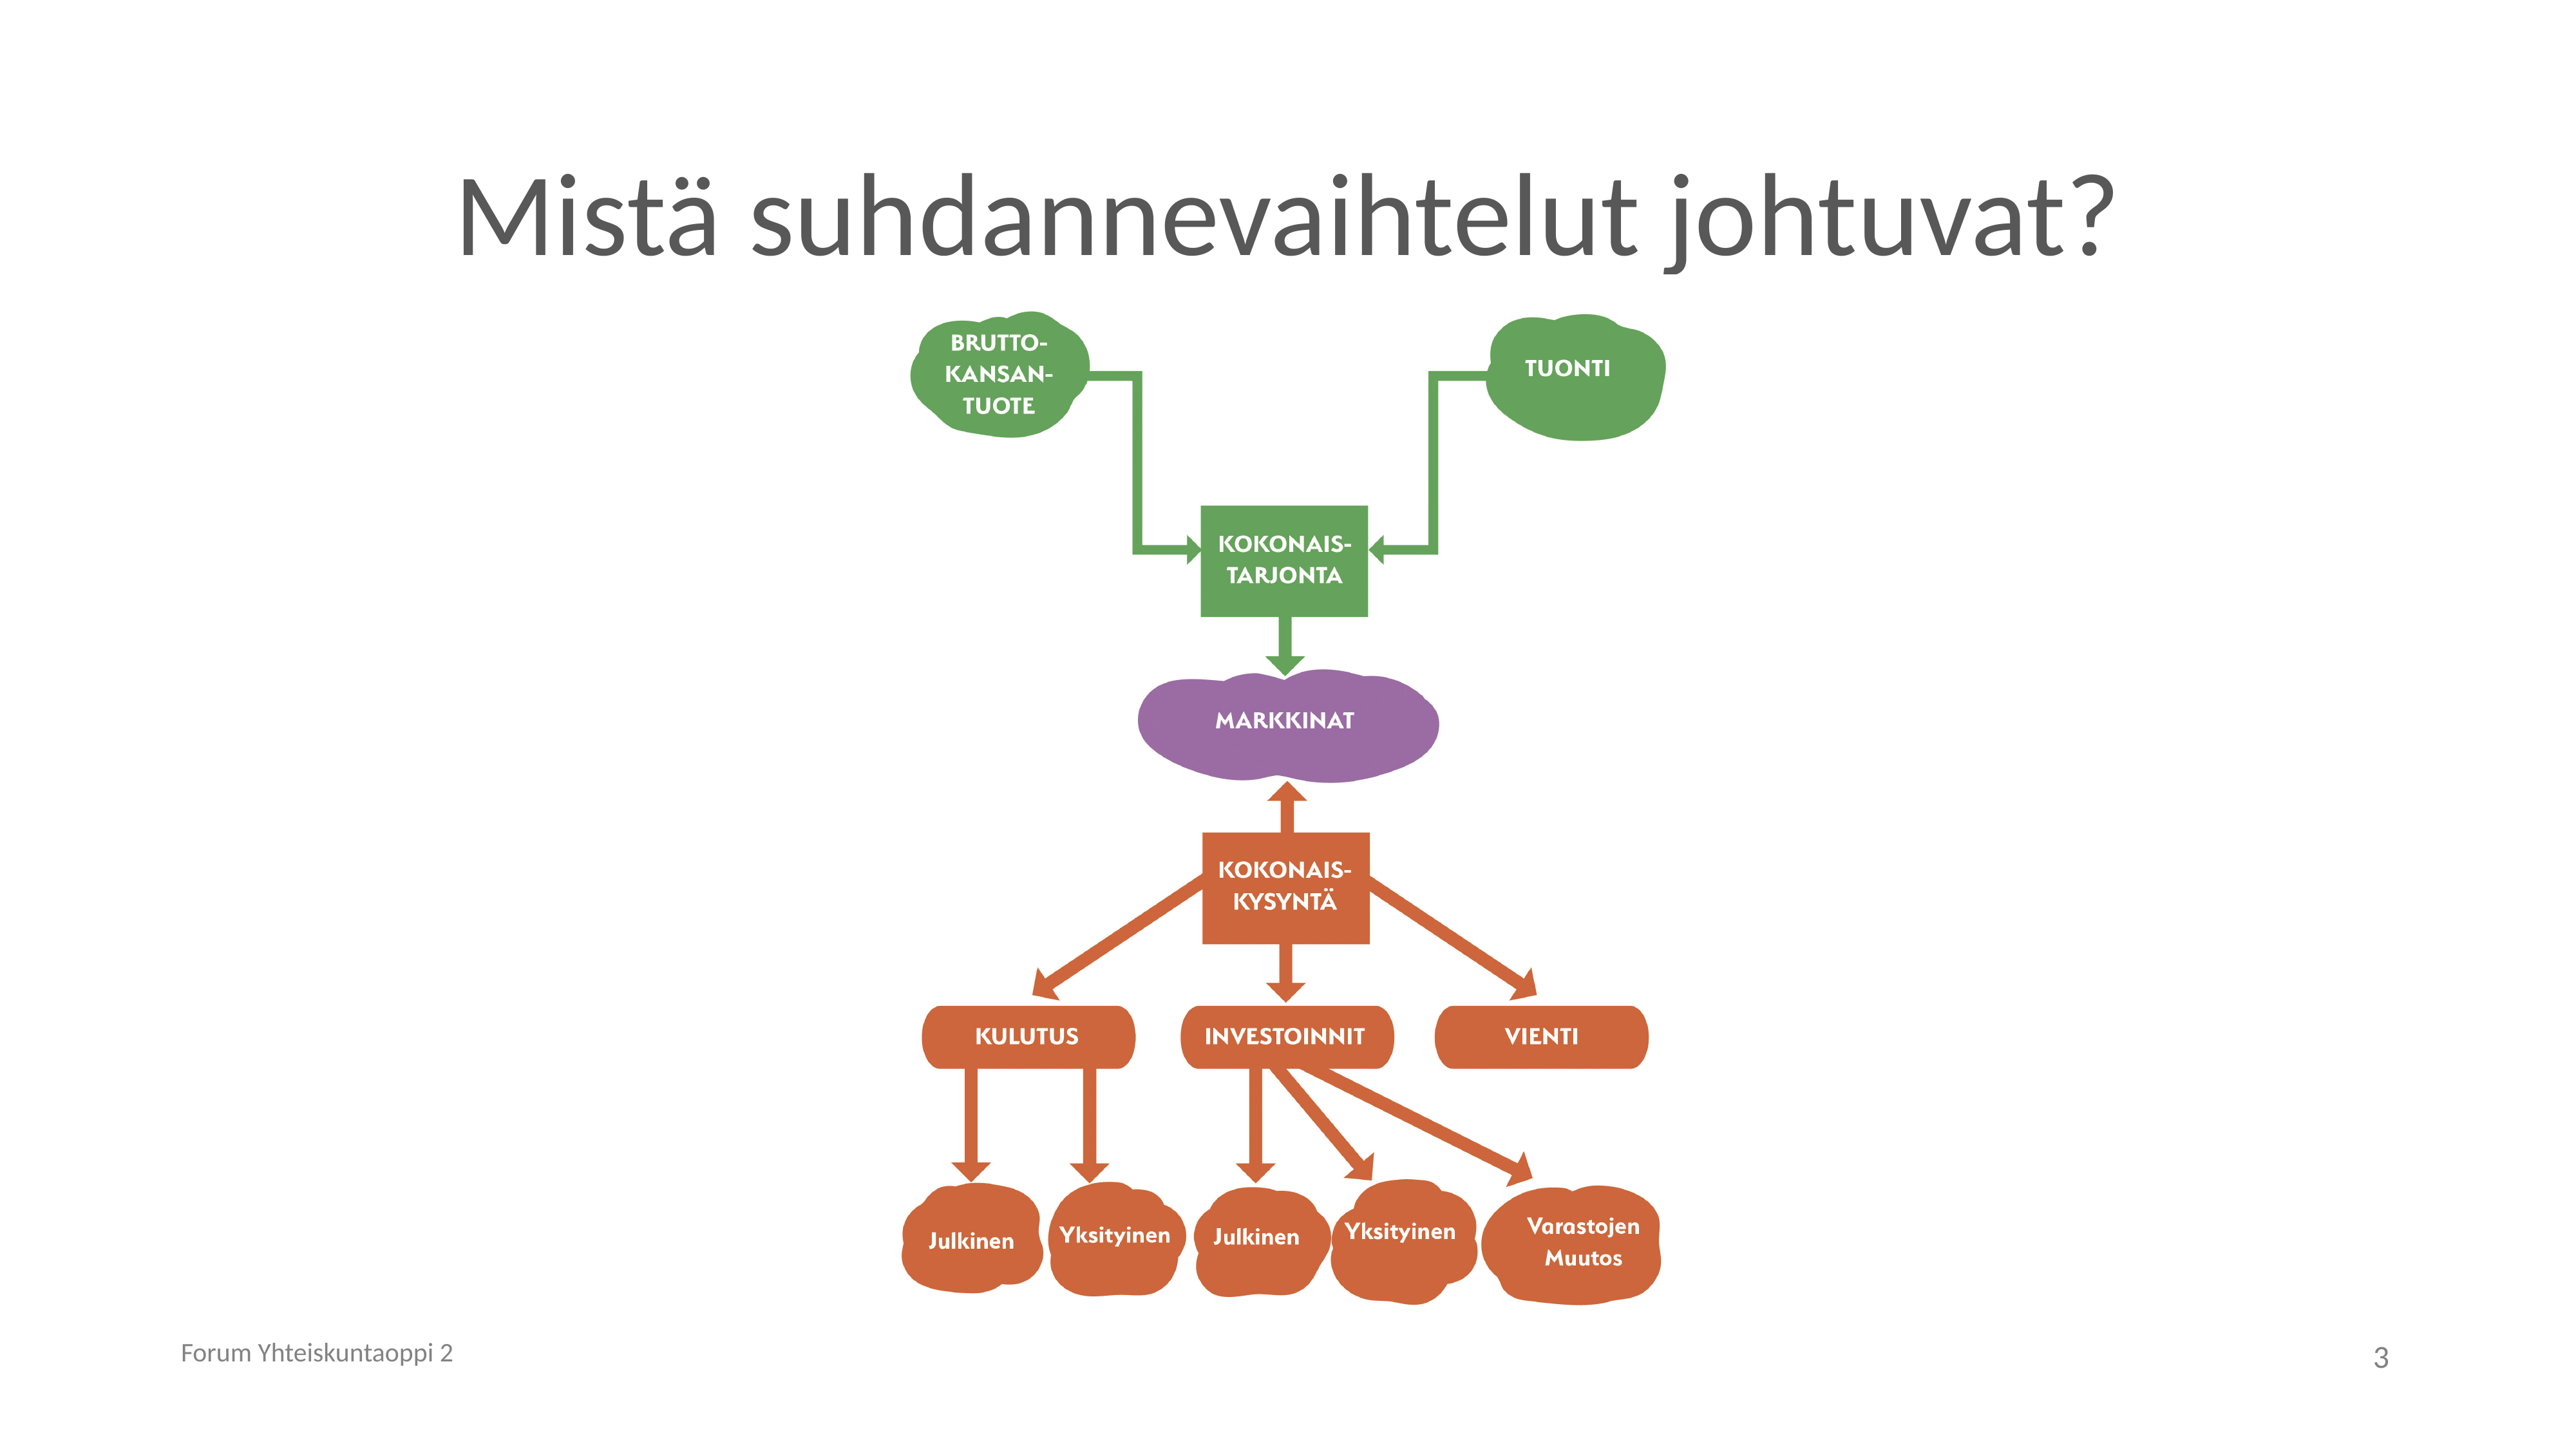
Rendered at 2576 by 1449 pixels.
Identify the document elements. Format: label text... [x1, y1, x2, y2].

title Mistä suhdannevaihtelut johtuvat? [177, 77, 2399, 357]
footer Forum Yhteiskuntaoppi 2 [171, 1294, 1041, 1372]
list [875, 274, 1701, 1341]
slide_number 3 [1819, 1302, 2399, 1380]
